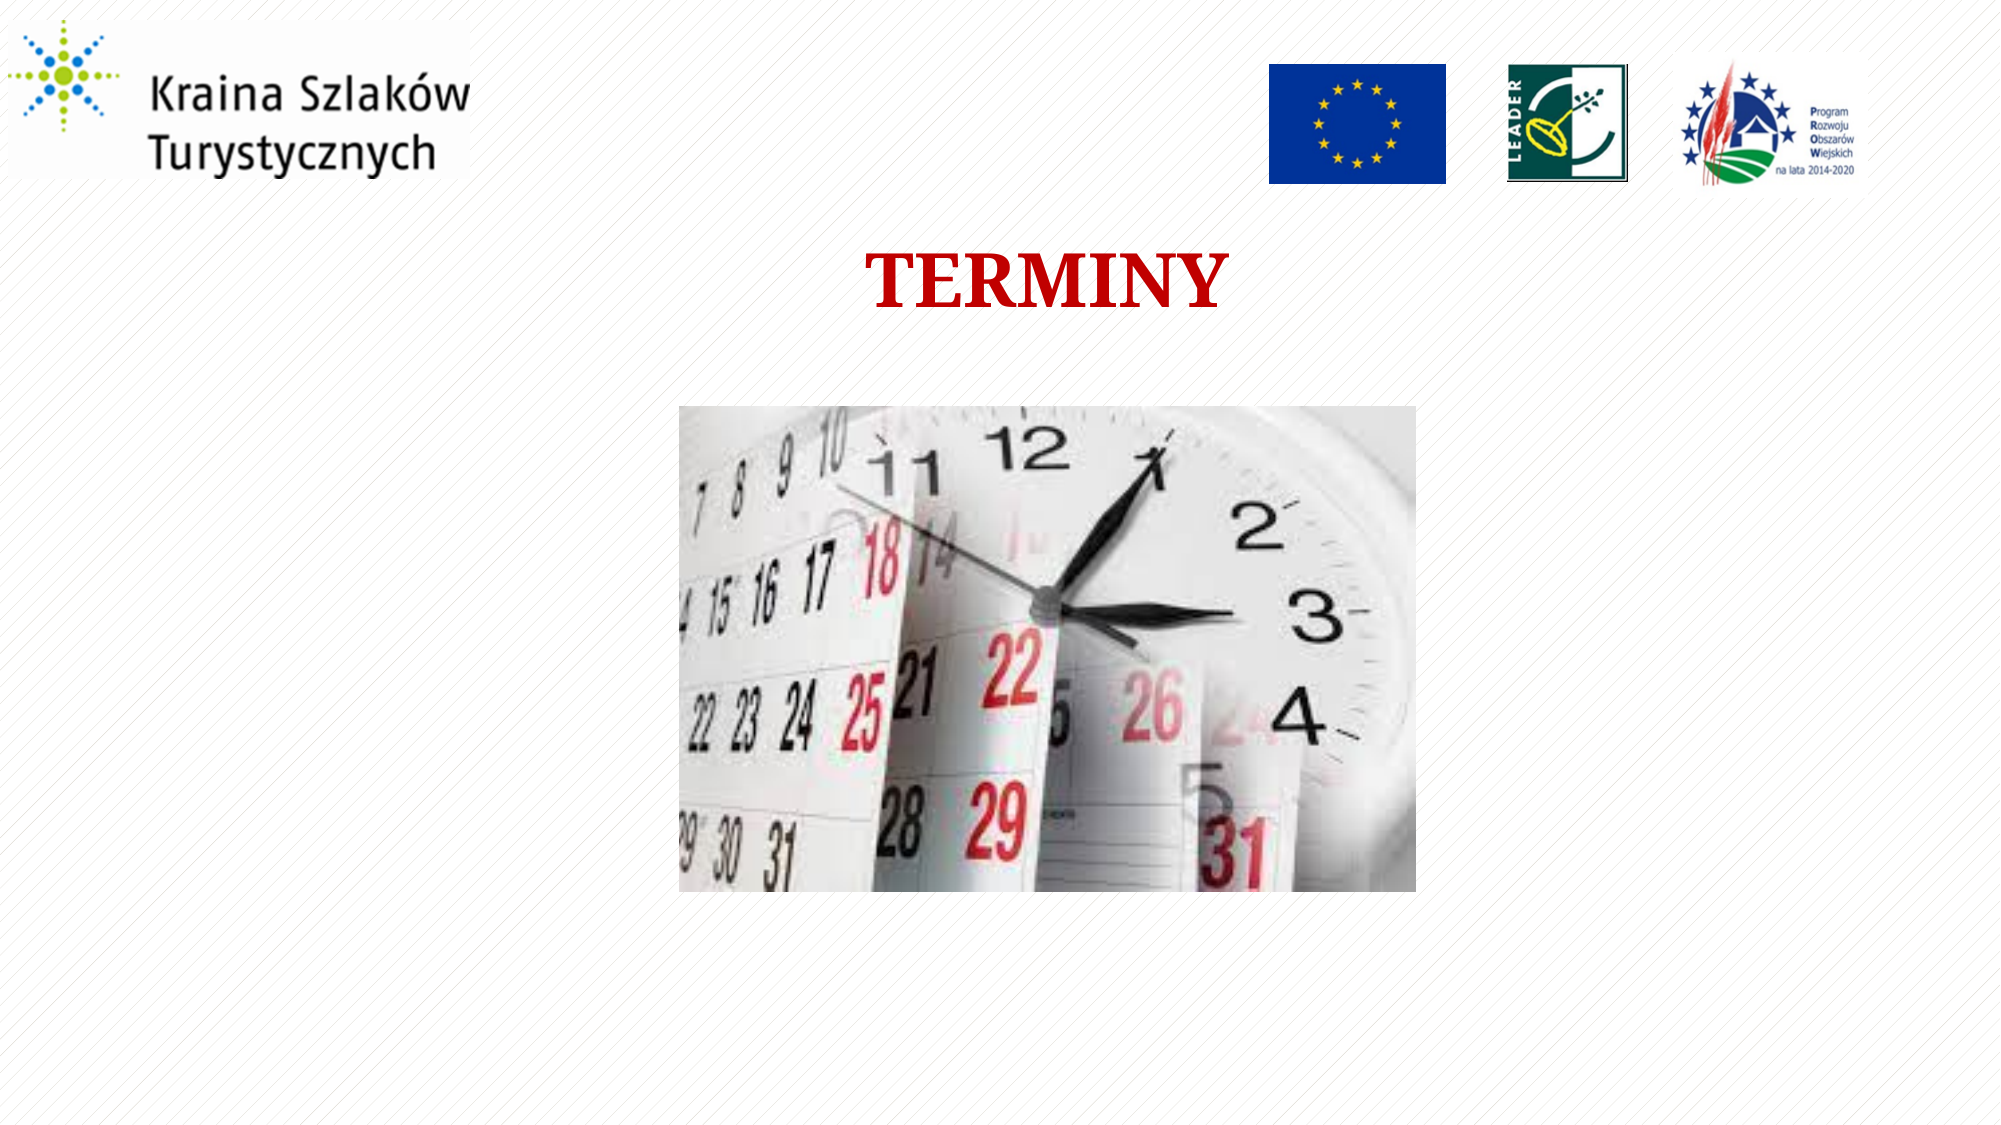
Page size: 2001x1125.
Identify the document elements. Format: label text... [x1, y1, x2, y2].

picture [8, 19, 471, 179]
picture [1673, 52, 1868, 199]
title TERMINY [266, 233, 1829, 332]
picture [1507, 64, 1629, 183]
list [679, 406, 1416, 893]
picture [1269, 64, 1447, 185]
